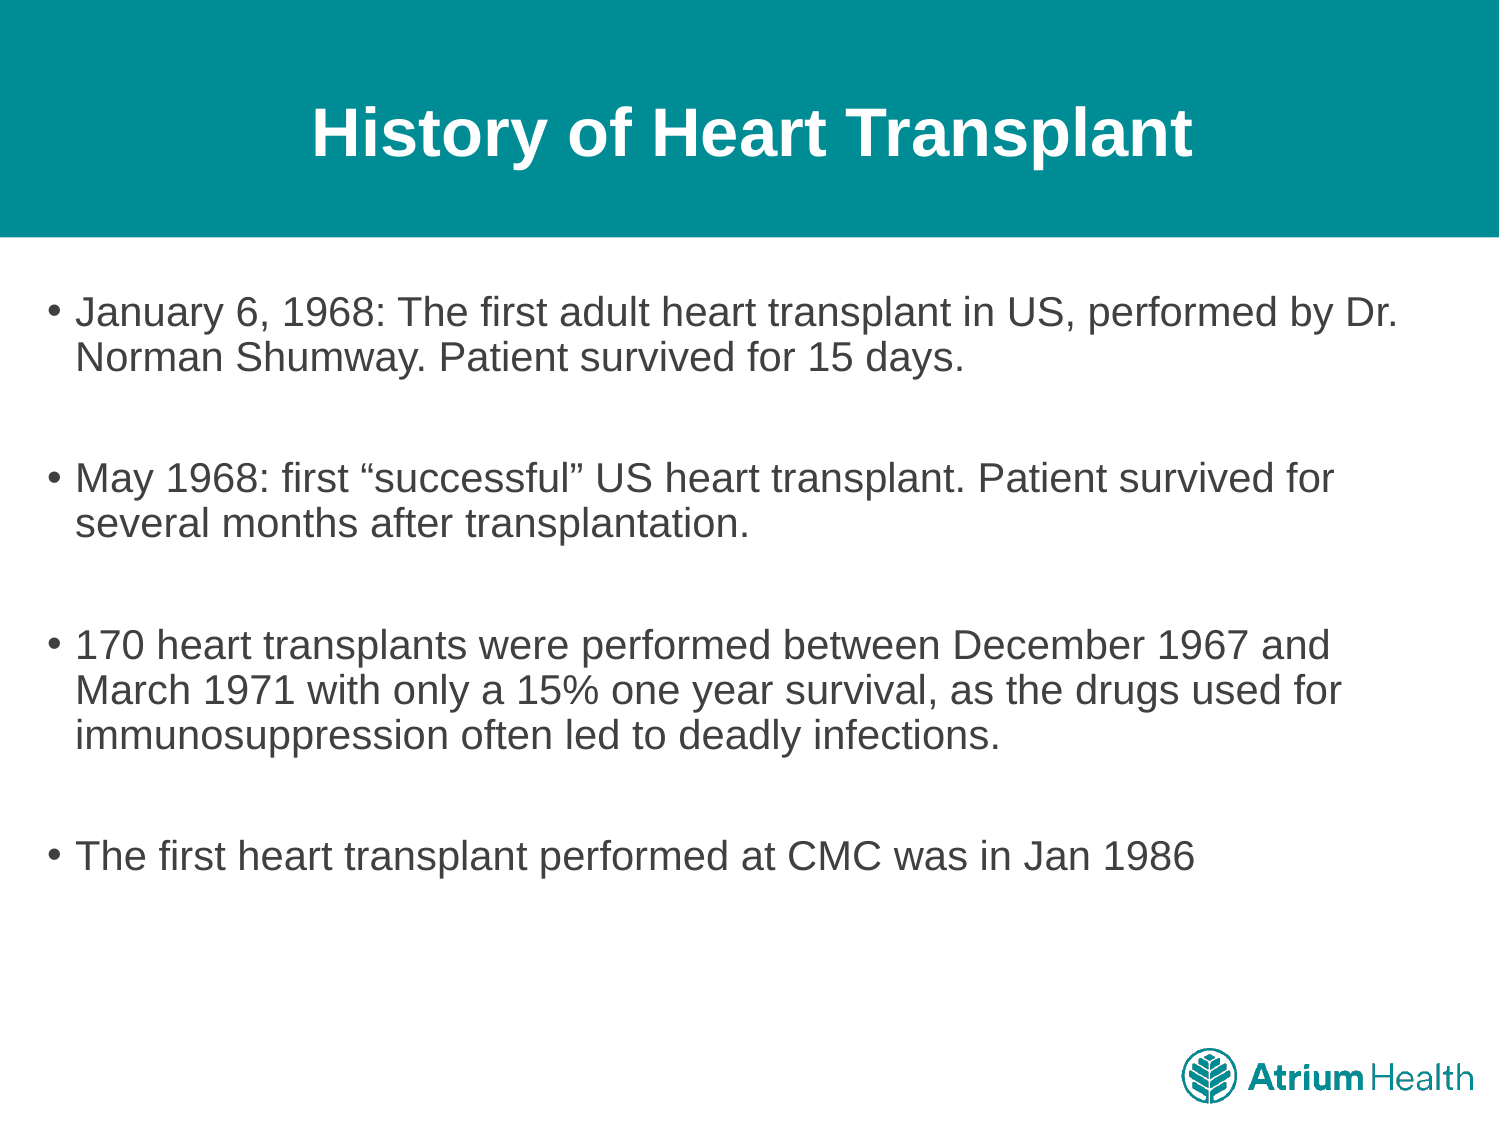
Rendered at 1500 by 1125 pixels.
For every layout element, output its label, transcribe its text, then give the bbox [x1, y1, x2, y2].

title History of Heart Transplant [32, 25, 1474, 244]
list January 6, 1968: The first adult heart transplant in US, performed by Dr. Norman Shumway. Patient survived for 15 days. May 1968: first “successful” US heart transplant. Patient survived for several months after transplantation. 170 heart transplants were performed between December 1967 and March 1971 with only a 15% one year survival, as the drugs used for immunosuppression often led to deadly infections. The first heart transplant performed at CMC was in Jan 1986 [32, 283, 1474, 1014]
picture [1154, 1020, 1500, 1125]
